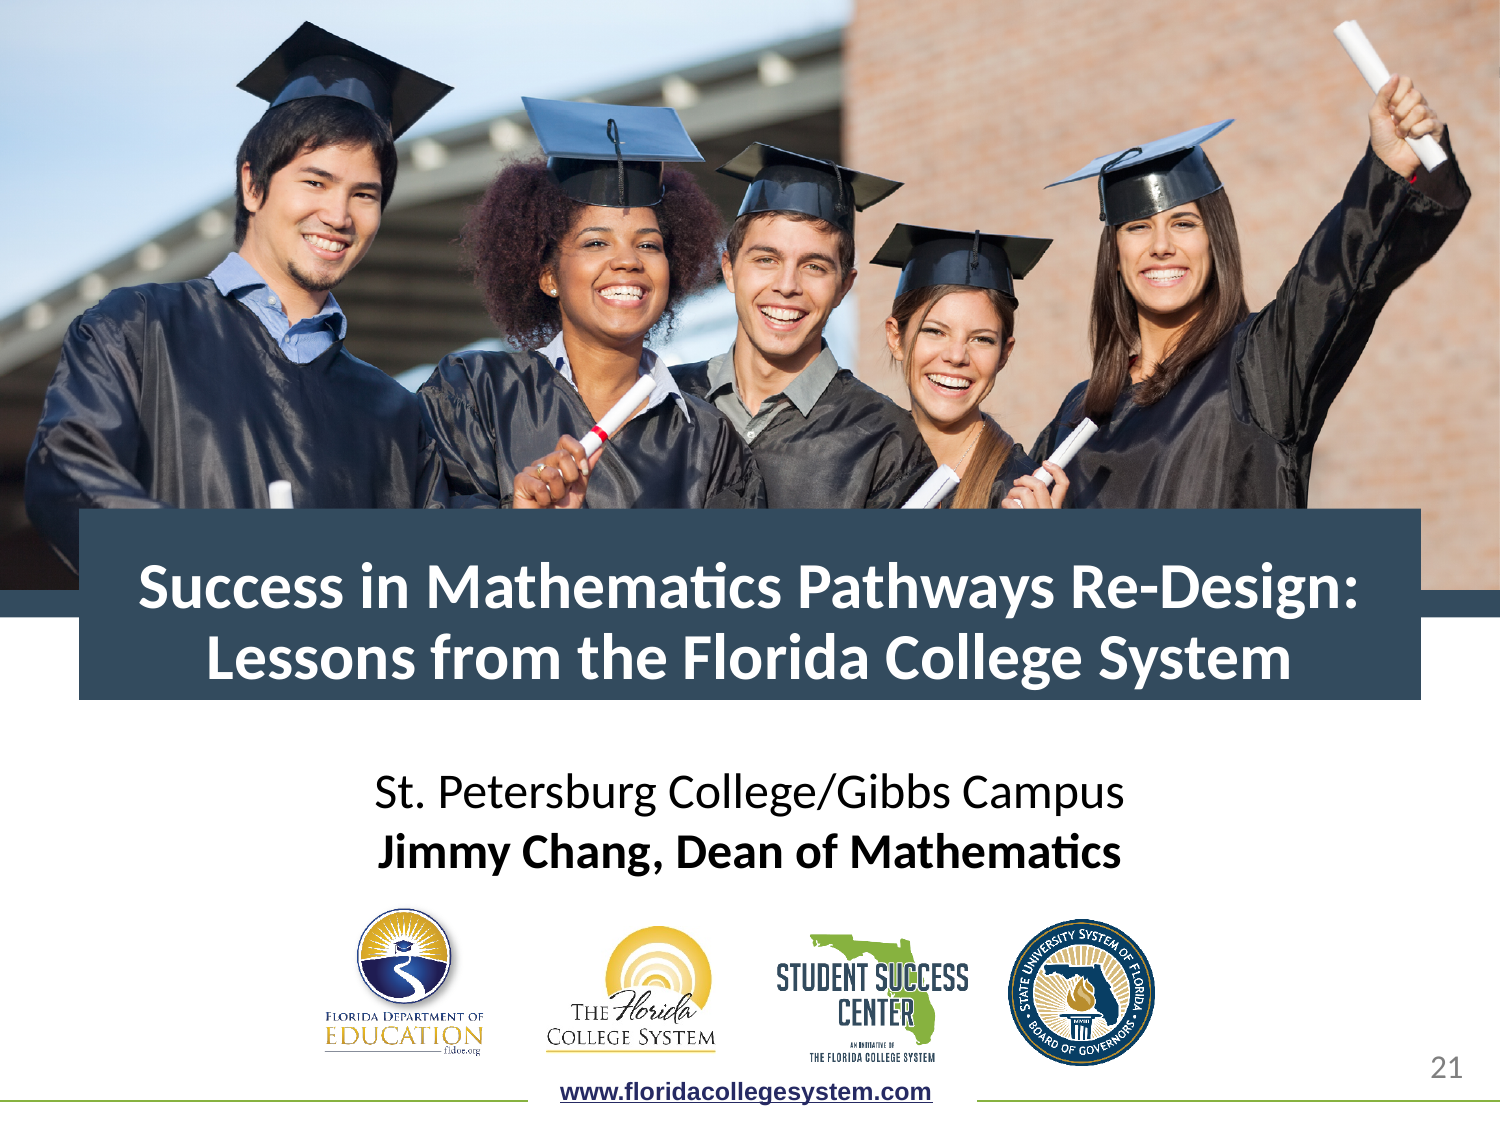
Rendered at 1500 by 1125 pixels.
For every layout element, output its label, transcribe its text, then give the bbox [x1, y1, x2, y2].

picture [315, 906, 493, 1074]
title Success in Mathematics Pathways Re-Design: Lessons from the Florida College System [67, 542, 1433, 704]
picture [1008, 919, 1155, 1066]
list St. Petersburg College/Gibbs Campus Jimmy Chang, Dean of Mathematics [24, 751, 1475, 906]
picture [0, 0, 1500, 590]
picture [546, 926, 716, 1074]
picture [768, 919, 976, 1074]
